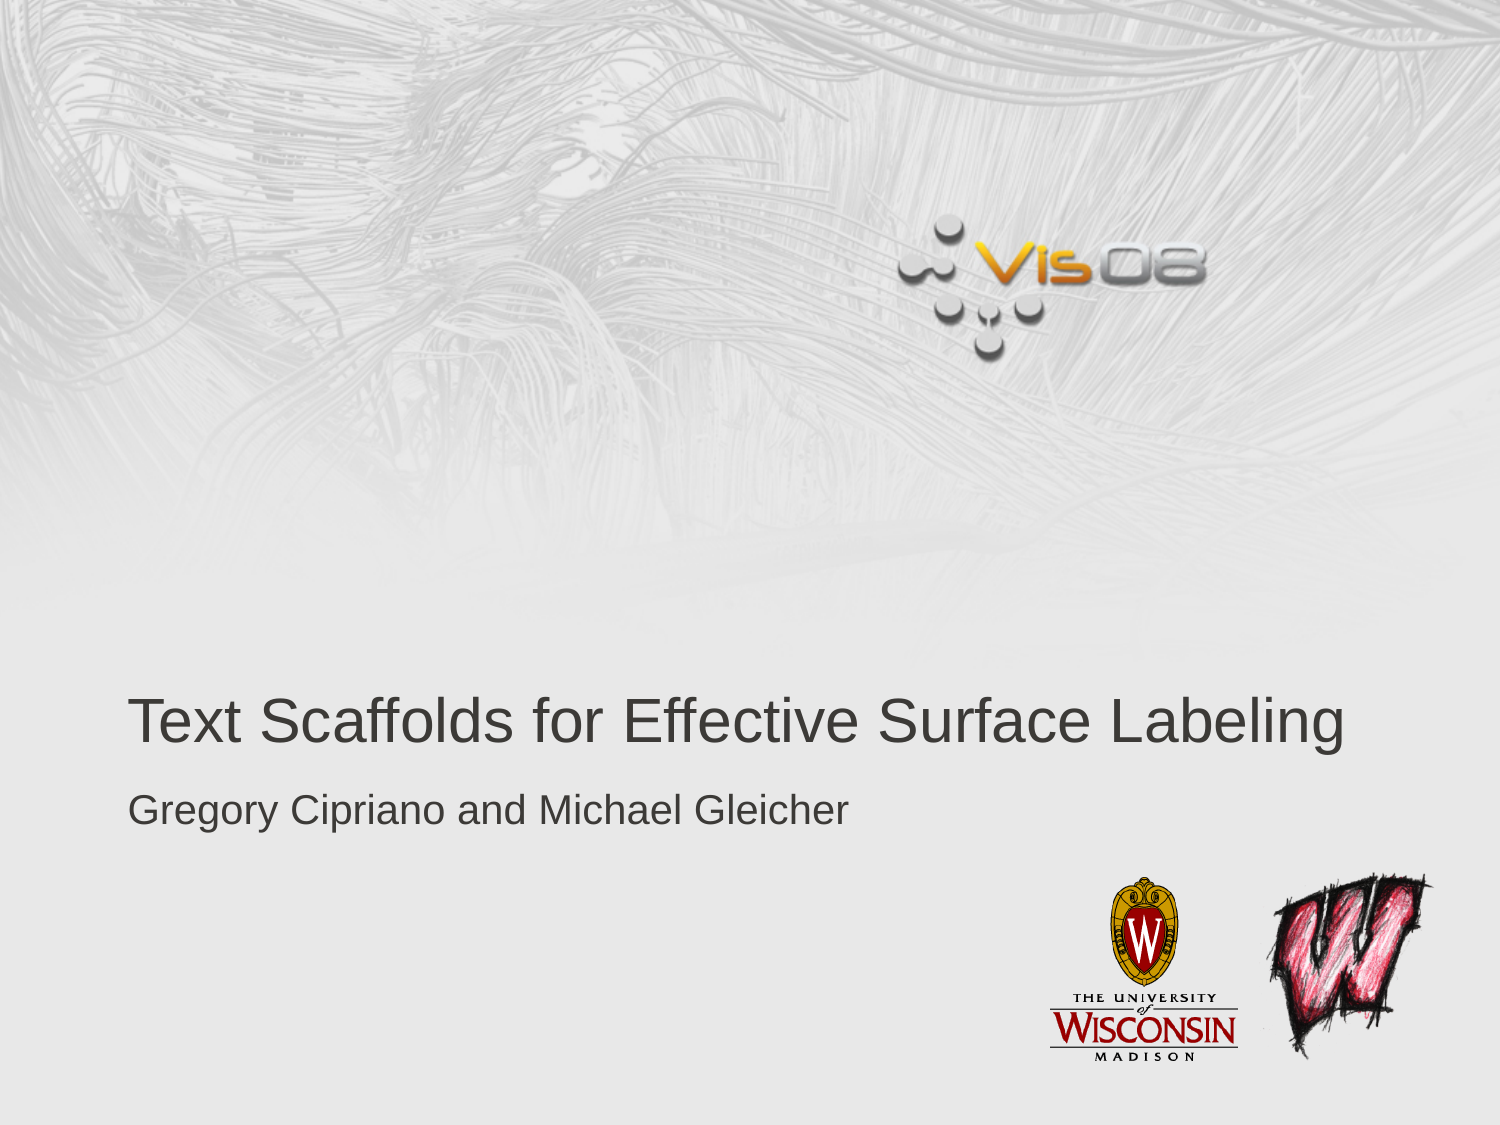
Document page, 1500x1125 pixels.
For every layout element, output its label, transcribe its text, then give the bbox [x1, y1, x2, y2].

title Text Scaffolds for Effective Surface Labeling [112, 624, 1438, 763]
subtitle Gregory Cipriano and Michael Gleicher [112, 774, 1388, 938]
picture [0, 0, 1500, 1125]
